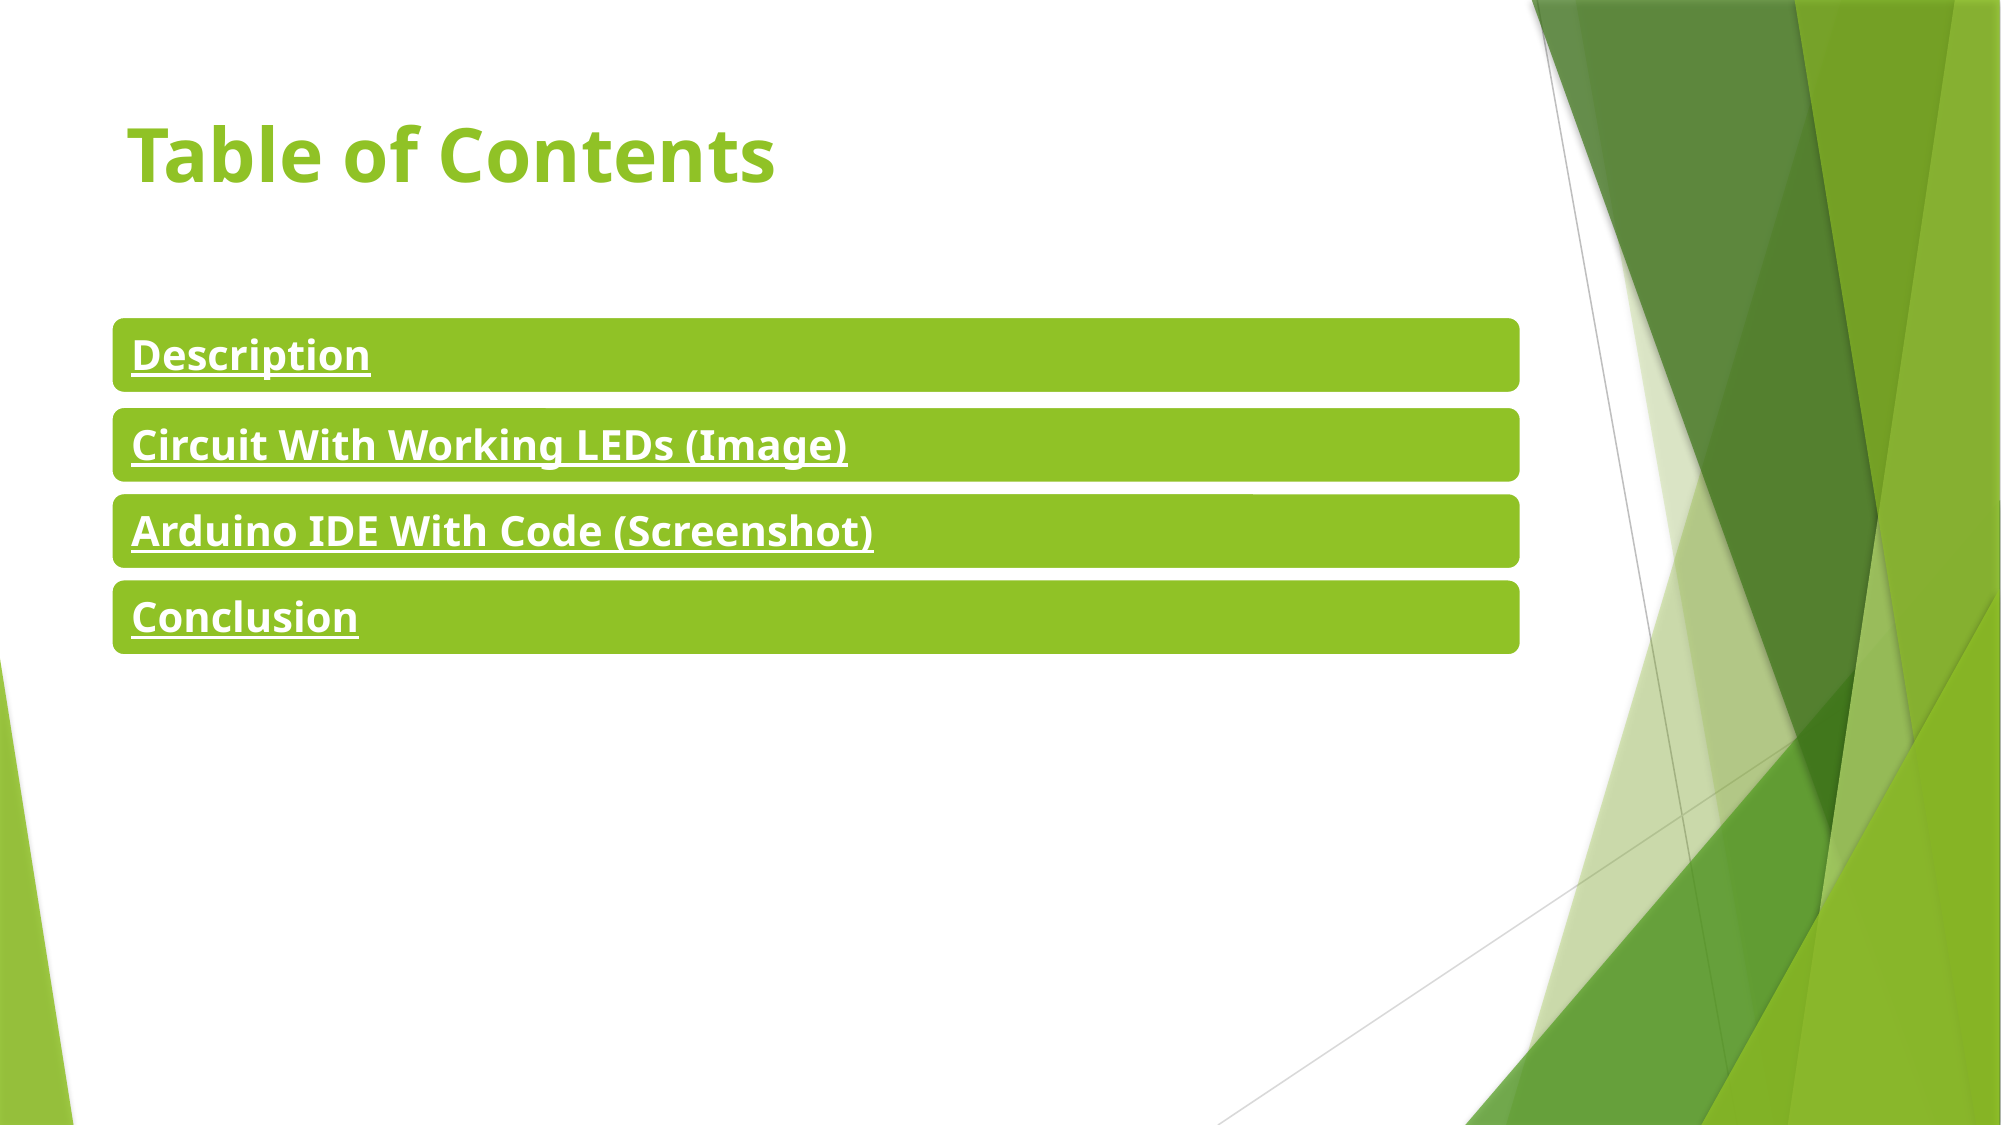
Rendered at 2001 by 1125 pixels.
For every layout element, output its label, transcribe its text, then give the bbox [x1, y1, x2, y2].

title Table of Contents [111, 99, 1522, 316]
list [110, 316, 1522, 660]
